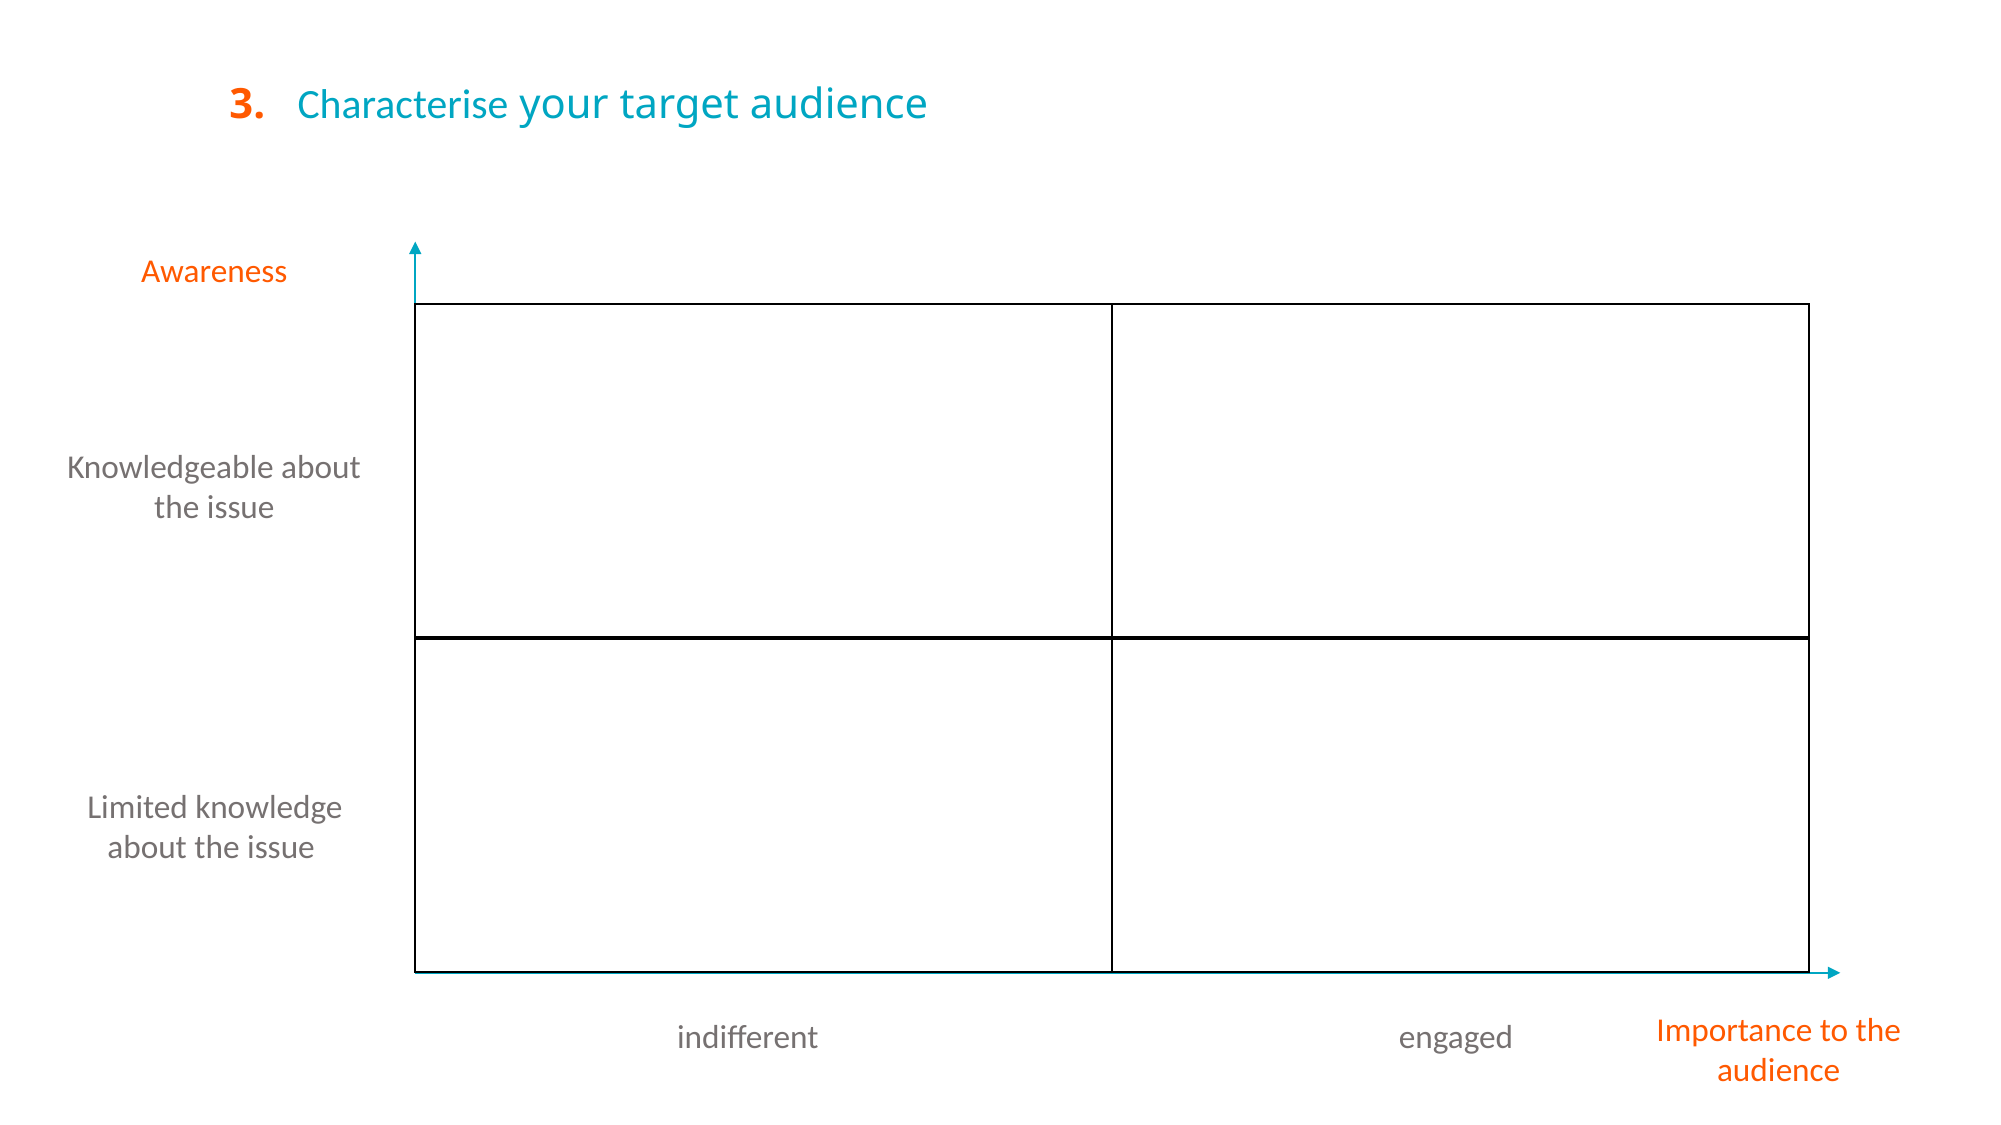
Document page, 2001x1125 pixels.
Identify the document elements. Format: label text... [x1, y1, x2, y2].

text_box [1111, 638, 1810, 972]
text_box [1111, 303, 1810, 638]
text_box [416, 638, 1111, 972]
text_box Importance to the audience [1595, 1000, 1963, 1096]
text_box Knowledgeable about the issue [30, 438, 398, 533]
title 3. Characterise your target audience [214, 45, 1714, 165]
text_box [416, 303, 1111, 638]
text_box indifferent [577, 1007, 918, 1063]
text_box engaged [1286, 1007, 1595, 1063]
text_box Awareness [30, 241, 398, 297]
text_box Limited knowledge about the issue [45, 778, 385, 873]
